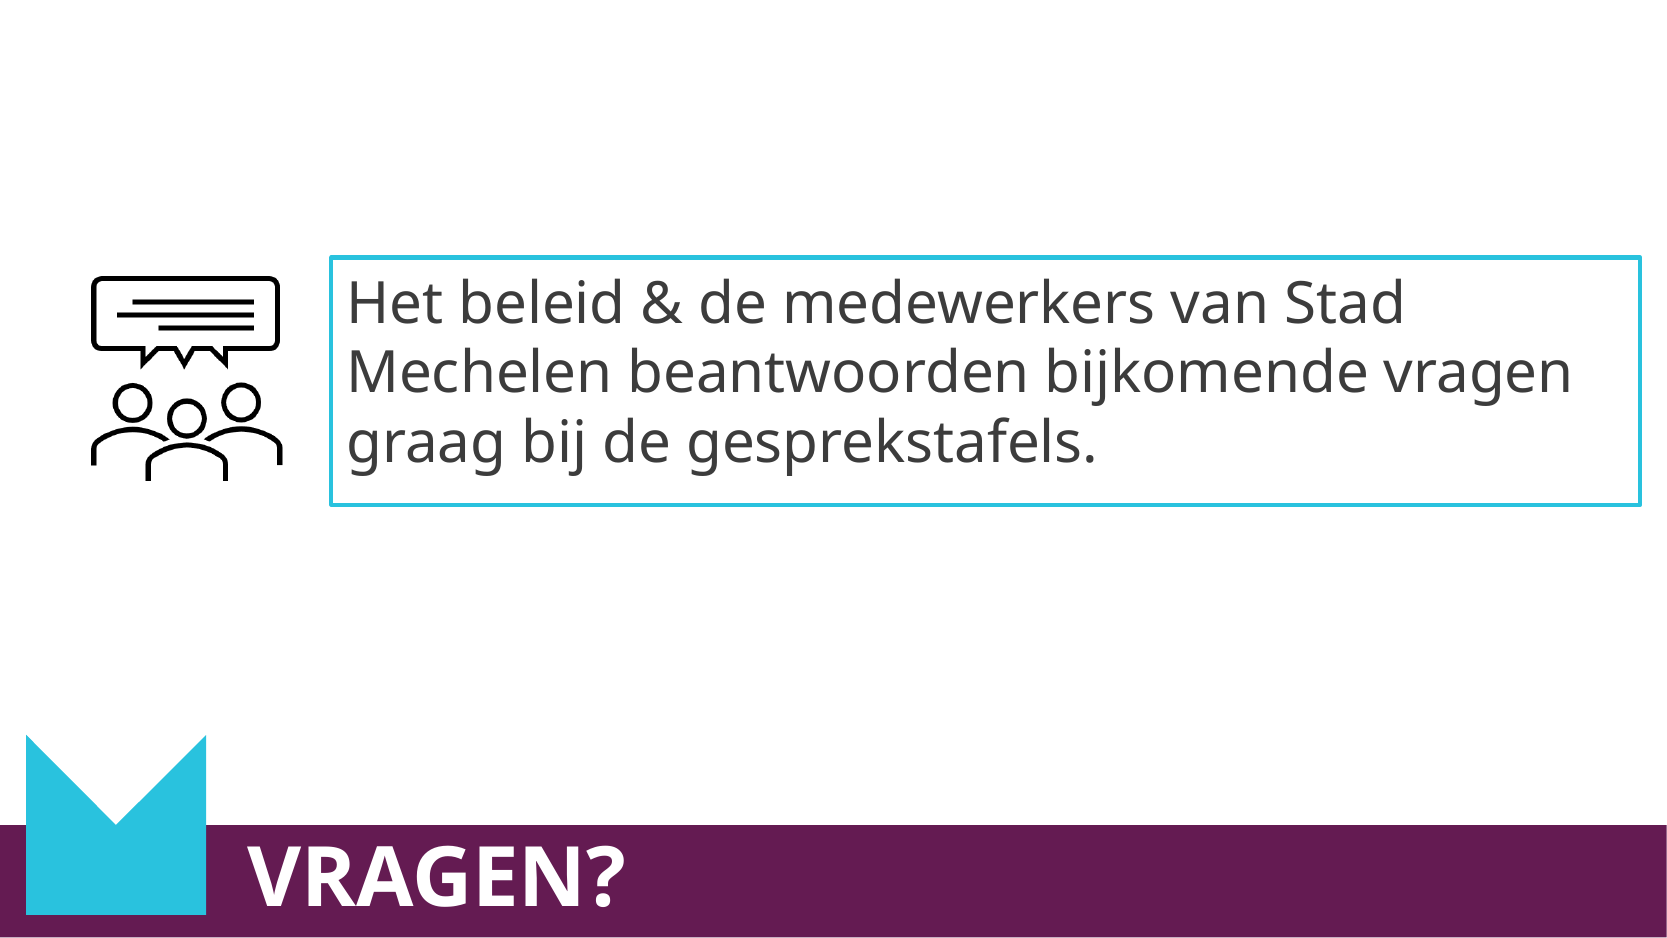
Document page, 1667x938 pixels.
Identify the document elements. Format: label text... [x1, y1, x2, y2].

list Het beleid & de medewerkers van Stad Mechelen beantwoorden bijkomende vragen graag bij de gesprekstafels. [329, 255, 1642, 507]
picture [59, 255, 308, 504]
title vragen? [232, 825, 1641, 938]
